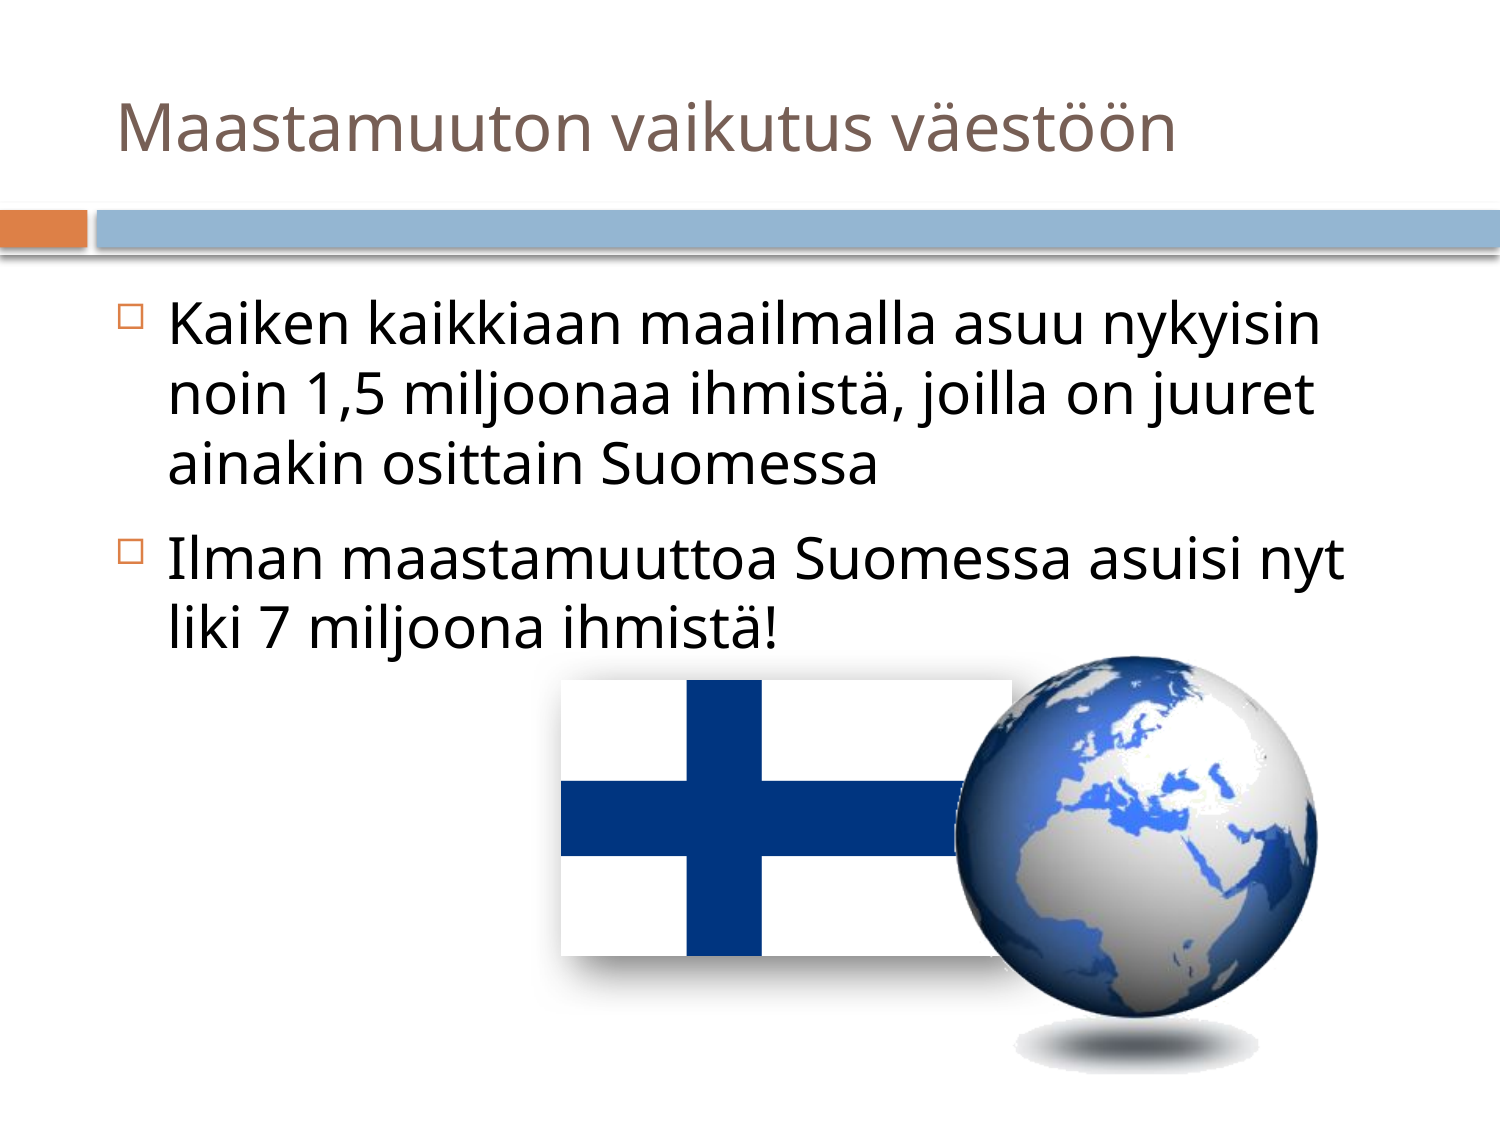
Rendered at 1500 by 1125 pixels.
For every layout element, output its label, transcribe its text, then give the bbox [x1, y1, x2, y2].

list Kaiken kaikkiaan maailmalla asuu nykyisin noin 1,5 miljoonaa ihmistä, joilla on juuret ainakin osittain Suomessa Ilman maastamuuttoa Suomessa asuisi nyt liki 7 miljoona ihmistä! [100, 278, 1438, 1017]
title Maastamuuton vaikutus väestöön [100, 37, 1438, 200]
picture [560, 632, 1367, 1103]
